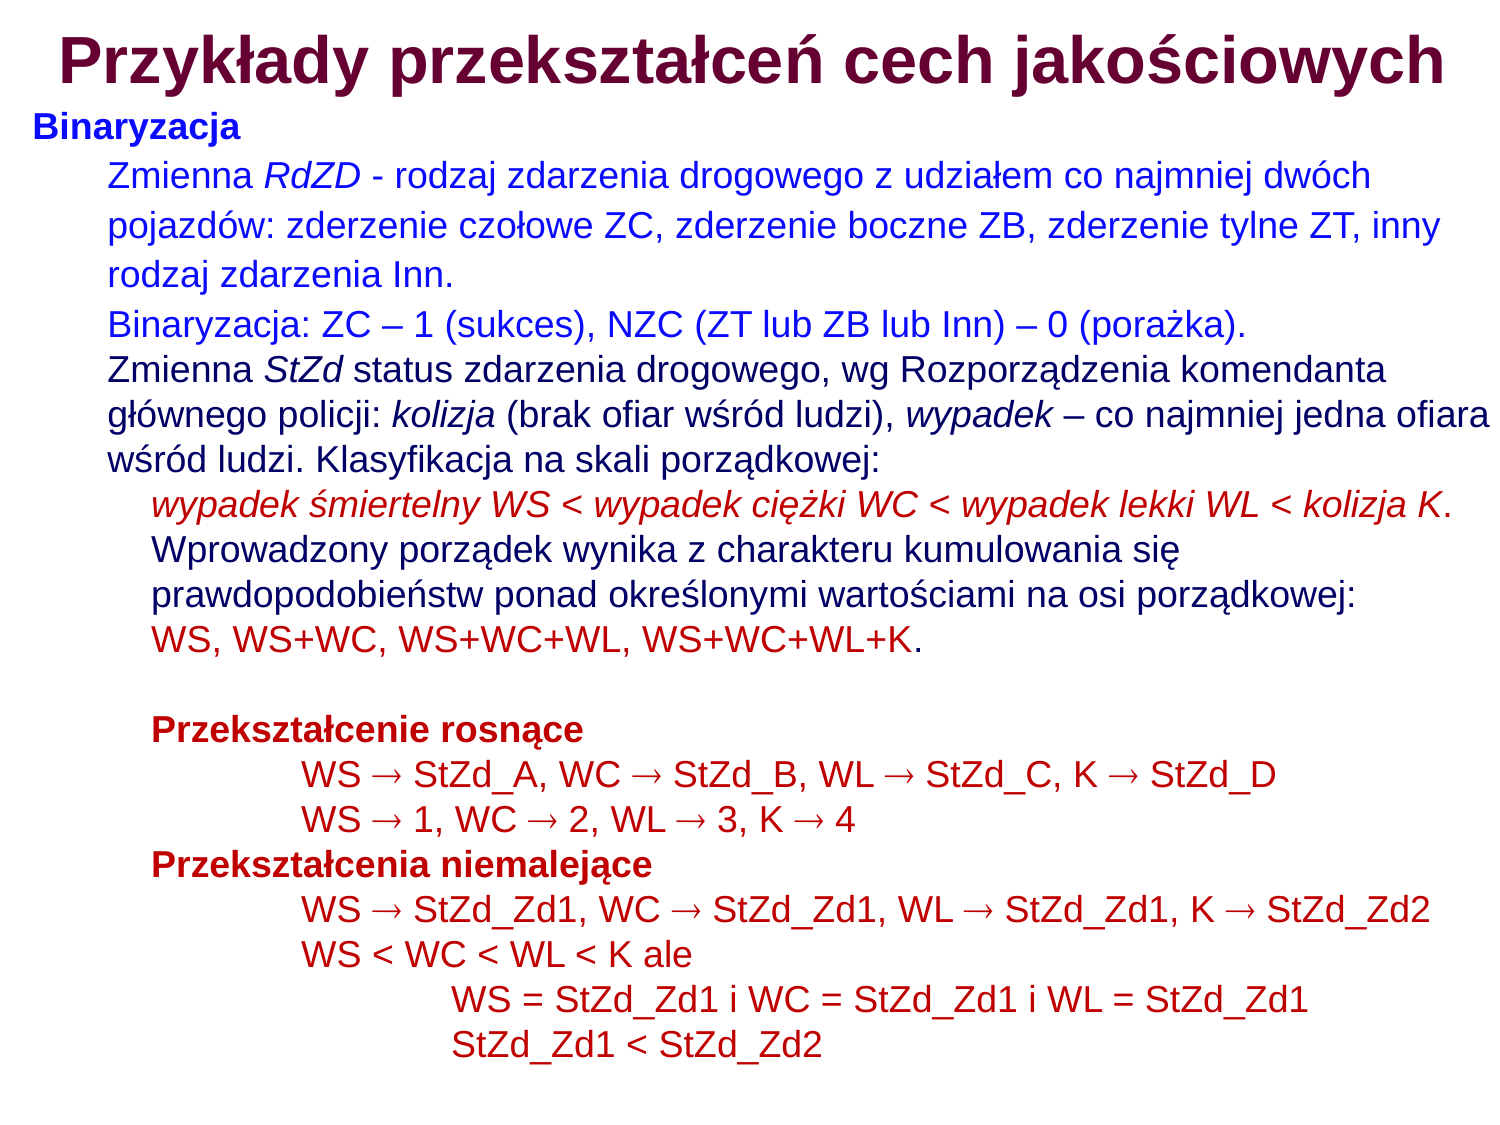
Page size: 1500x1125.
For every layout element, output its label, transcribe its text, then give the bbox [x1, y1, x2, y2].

text_box Binaryzacja Zmienna RdZD - rodzaj zdarzenia drogowego z udziałem co najmniej dwóch pojazdów: zderzenie czołowe ZC, zderzenie boczne ZB, zderzenie tylne ZT, inny rodzaj zdarzenia Inn. Binaryzacja: ZC – 1 (sukces), NZC (ZT lub ZB lub Inn) – 0 (porażka). Zmienna StZd status zdarzenia drogowego, wg Rozporządzenia komendanta głównego policji: kolizja (brak ofiar wśród ludzi), wypadek – co najmniej jedna ofiara wśród ludzi. Klasyfikacja na skali porządkowej: wypadek śmiertelny WS < wypadek ciężki WC < wypadek lekki WL < kolizja K. Wprowadzony porządek wynika z charakteru kumulowania się prawdopodobieństw ponad określonymi wartościami na osi porządkowej: WS, WS+WC, WS+WC+WL, WS+WC+WL+K. Przekształcenie rosnące WS  StZd_A, WC  StZd_B, WL  StZd_C, K  StZd_D WS  1, WC  2, WL  3, K  4 Przekształcenia niemalejące WS  StZd_Zd1, WC  StZd_Zd1, WL  StZd_Zd1, K  StZd_Zd2 WS < WC < WL < K ale WS = StZd_Zd1 i WC = StZd_Zd1 i WL = StZd_Zd1 StZd_Zd1 < StZd_Zd2 [17, 90, 1500, 1073]
title Przykłady przekształceń cech jakościowych [0, 0, 1500, 114]
